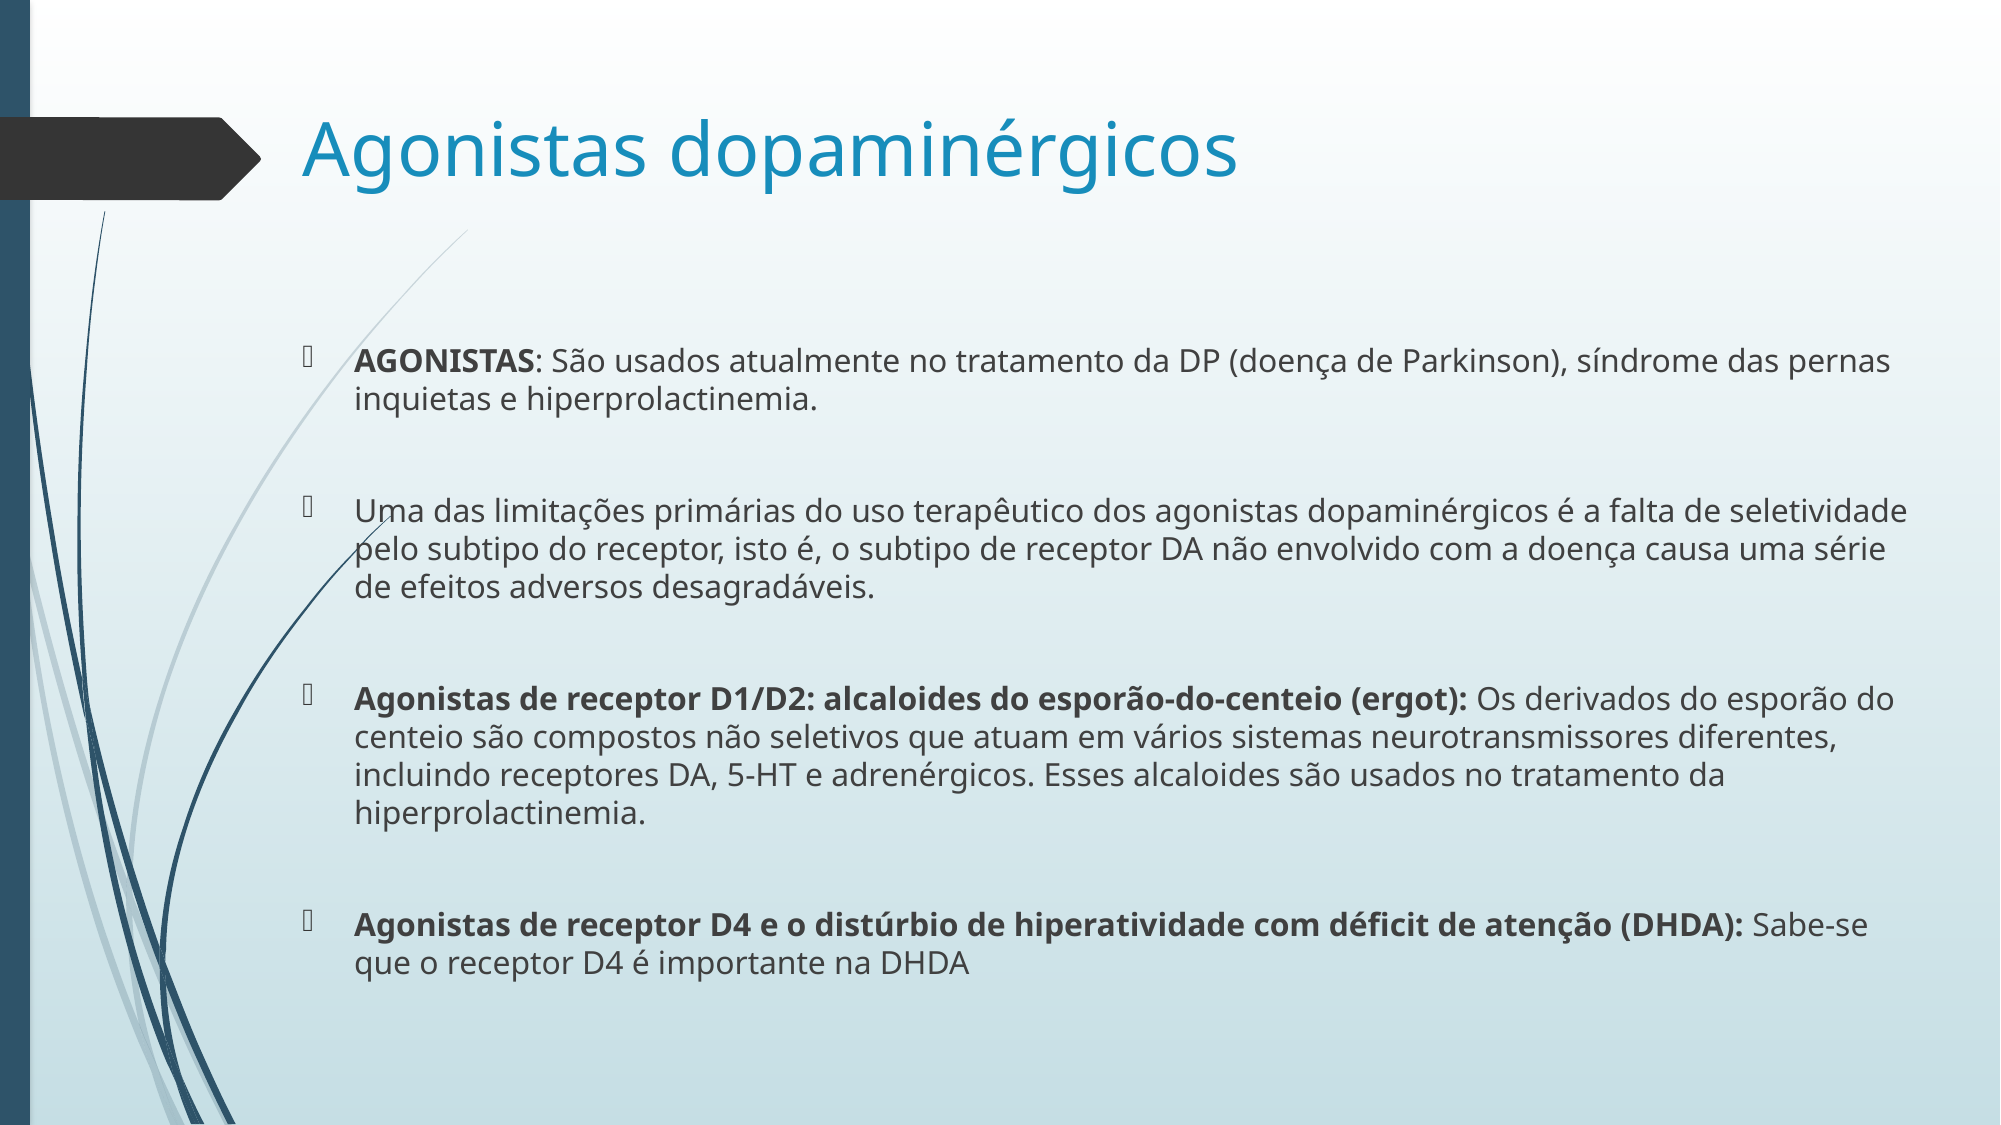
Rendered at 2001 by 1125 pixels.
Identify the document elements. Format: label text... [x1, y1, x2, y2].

title Agonistas dopaminérgicos [288, 93, 1750, 305]
list AGONISTAS: São usados atualmente no tratamento da DP (doença de Parkinson), síndrome das pernas inquietas e hiperprolactinemia. Uma das limitações primárias do uso terapêutico dos agonistas dopaminérgicos é a falta de seletividade pelo subtipo do receptor, isto é, o subtipo de receptor DA não envolvido com a doença causa uma série de efeitos adversos desagradáveis. Agonistas de receptor D1/D2: alcaloides do esporão-do-centeio (ergot): Os derivados do esporão do centeio são compostos não seletivos que atuam em vários sistemas neurotransmissores diferentes, incluindo receptores DA, 5-HT e adrenérgicos. Esses alcaloides são usados no tratamento da hiperprolactinemia. Agonistas de receptor D4 e o distúrbio de hiperatividade com déficit de atenção (DHDA): Sabe-se que o receptor D4 é importante na DHDA [287, 333, 1942, 991]
